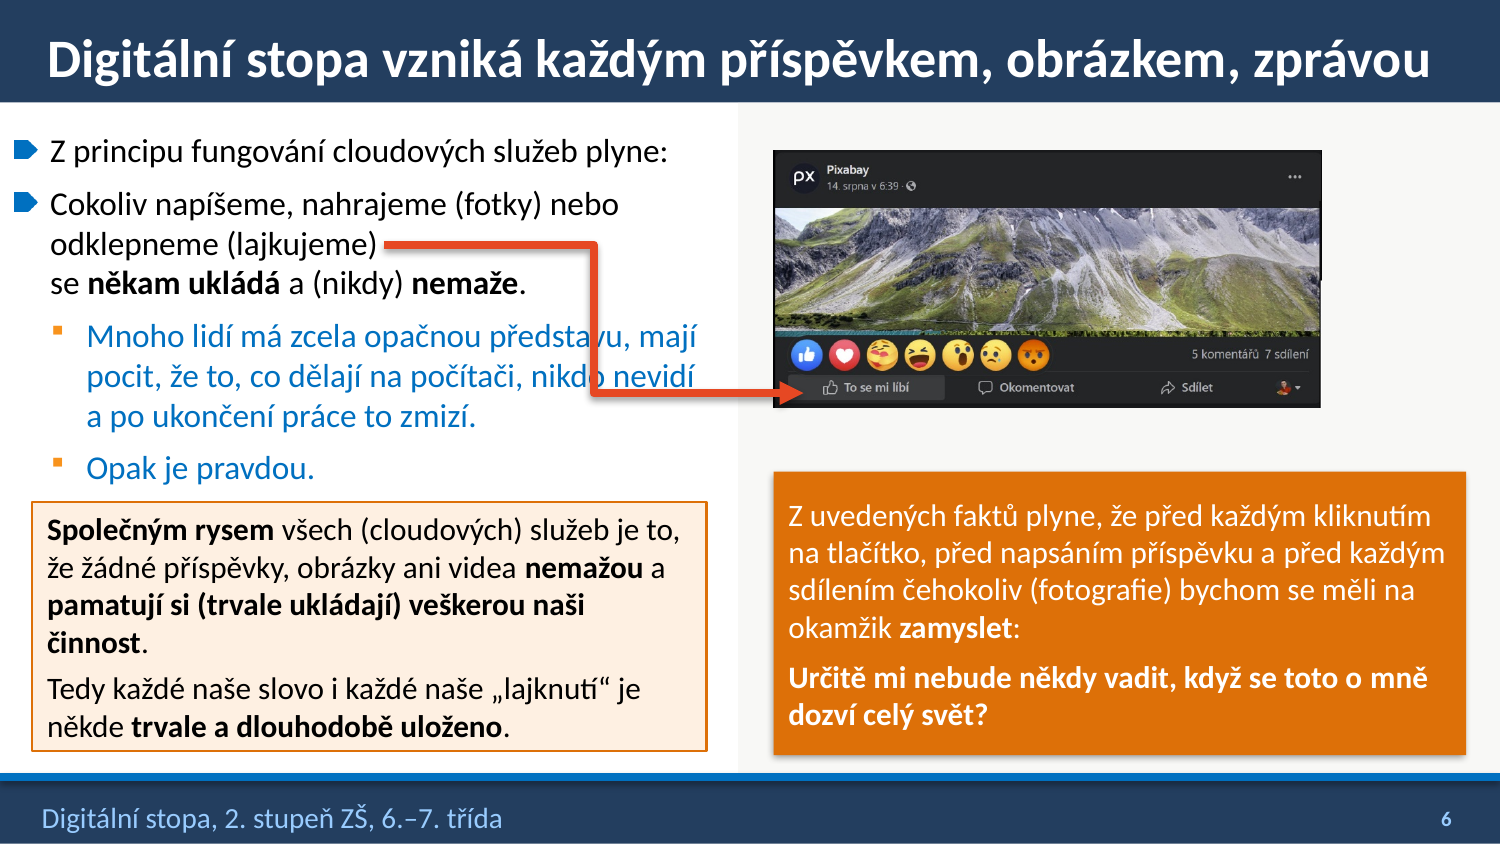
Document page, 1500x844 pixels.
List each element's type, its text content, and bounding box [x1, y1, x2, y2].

list Z principu fungování cloudových služeb plyne: Cokoliv napíšeme, nahrajeme (fotky) nebo odklepneme (lajkujeme) se někam ukládá a (nikdy) nemaže. Mnoho lidí má zcela opačnou představu, mají pocit, že to, co dělají na počítači, nikdo nevidí a po ukončení práce to zmizí. Opak je pravdou. [5, 114, 715, 765]
text_box Z uvedených faktů plyne, že před každým kliknutím na tlačítko, před napsáním příspěvku a před každým sdílením čehokoliv (fotografie) bychom se měli na okamžik zamyslet: Určitě mi nebude někdy vadit, když se toto o mně dozví celý svět? [770, 468, 1470, 759]
picture [14, 140, 38, 159]
title Digitální stopa vzniká každým příspěvkem, obrázkem, zprávou [32, 9, 1467, 103]
slide_number 5 [1345, 796, 1467, 831]
picture [14, 192, 38, 212]
picture [773, 150, 1322, 408]
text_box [383, 244, 804, 394]
text_box Společným rysem všech (cloudových) služeb je to, že žádné příspěvky, obrázky ani videa nemažou a pamatují si (trvale ukládají) veškerou naši činnost. Tedy každé naše slovo i každé naše „lajknutí“ je někde trvale a dlouhodobě uloženo. [32, 502, 707, 751]
text_box [734, 99, 1500, 773]
